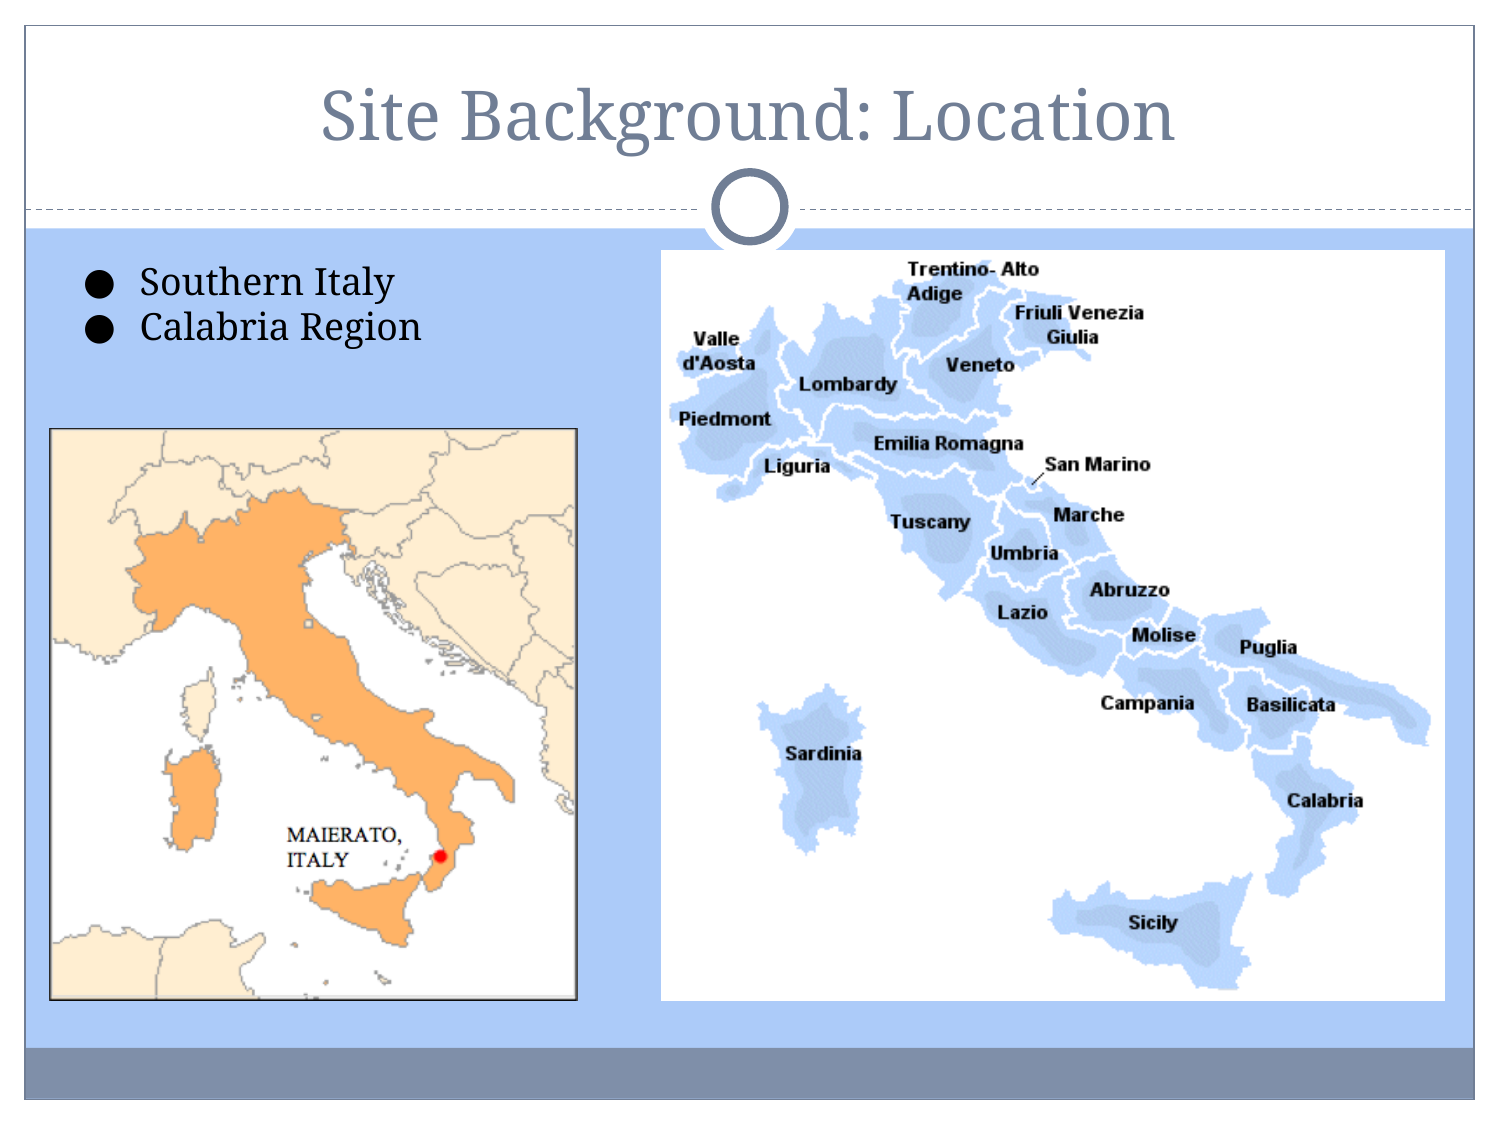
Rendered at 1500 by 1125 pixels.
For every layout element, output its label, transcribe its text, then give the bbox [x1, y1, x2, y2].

title Site Background: Location [49, 37, 1450, 162]
picture [49, 428, 579, 1001]
list Southern Italy Calabria Region [49, 250, 659, 1001]
picture [661, 250, 1445, 1001]
